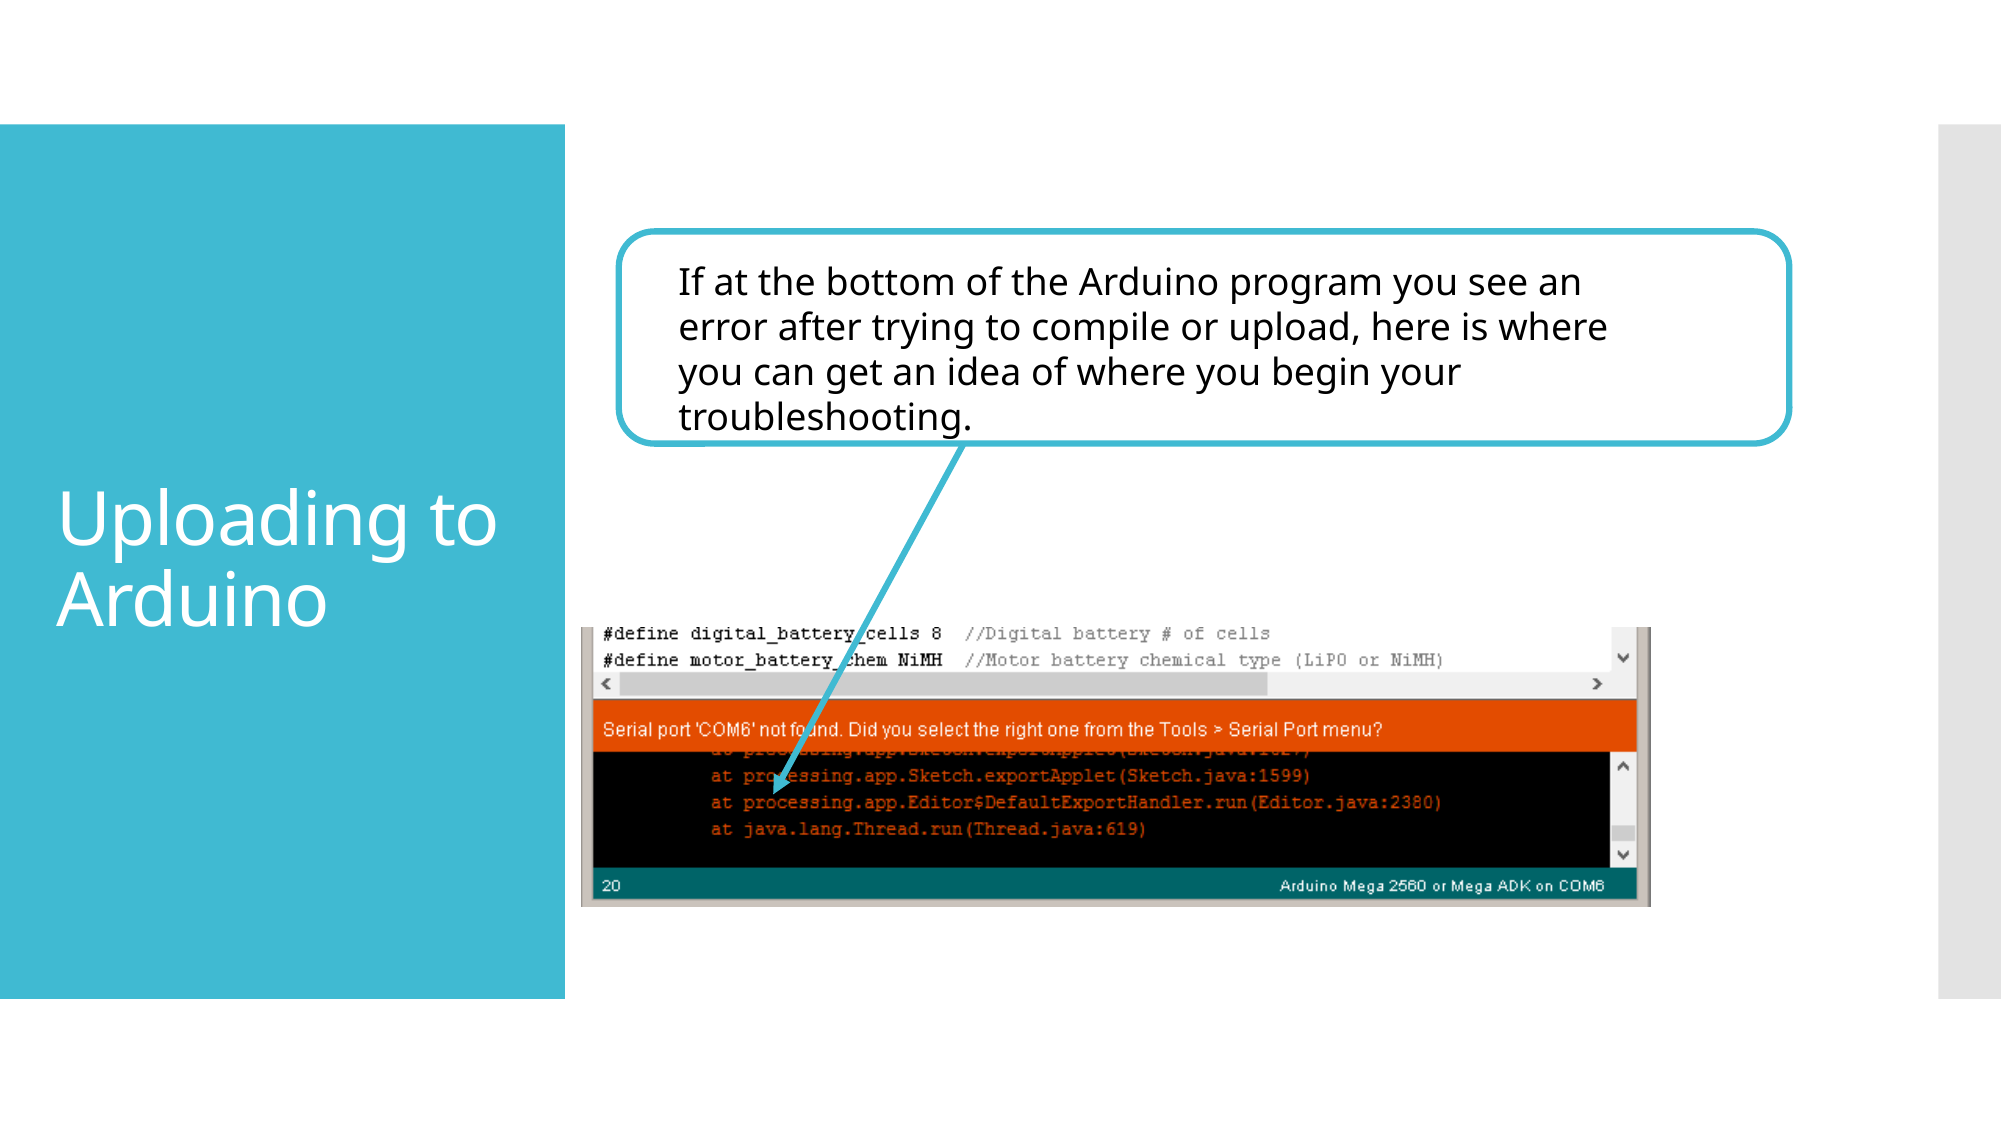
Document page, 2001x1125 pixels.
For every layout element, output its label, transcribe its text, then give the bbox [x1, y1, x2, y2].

title Uploading to Arduino [41, 184, 525, 940]
picture [581, 626, 1651, 908]
text_box [617, 230, 1791, 445]
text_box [773, 443, 964, 795]
text_box If at the bottom of the Arduino program you see an error after trying to compile or upload, here is where you can get an idea of where you begin your troubleshooting. [663, 250, 1686, 446]
